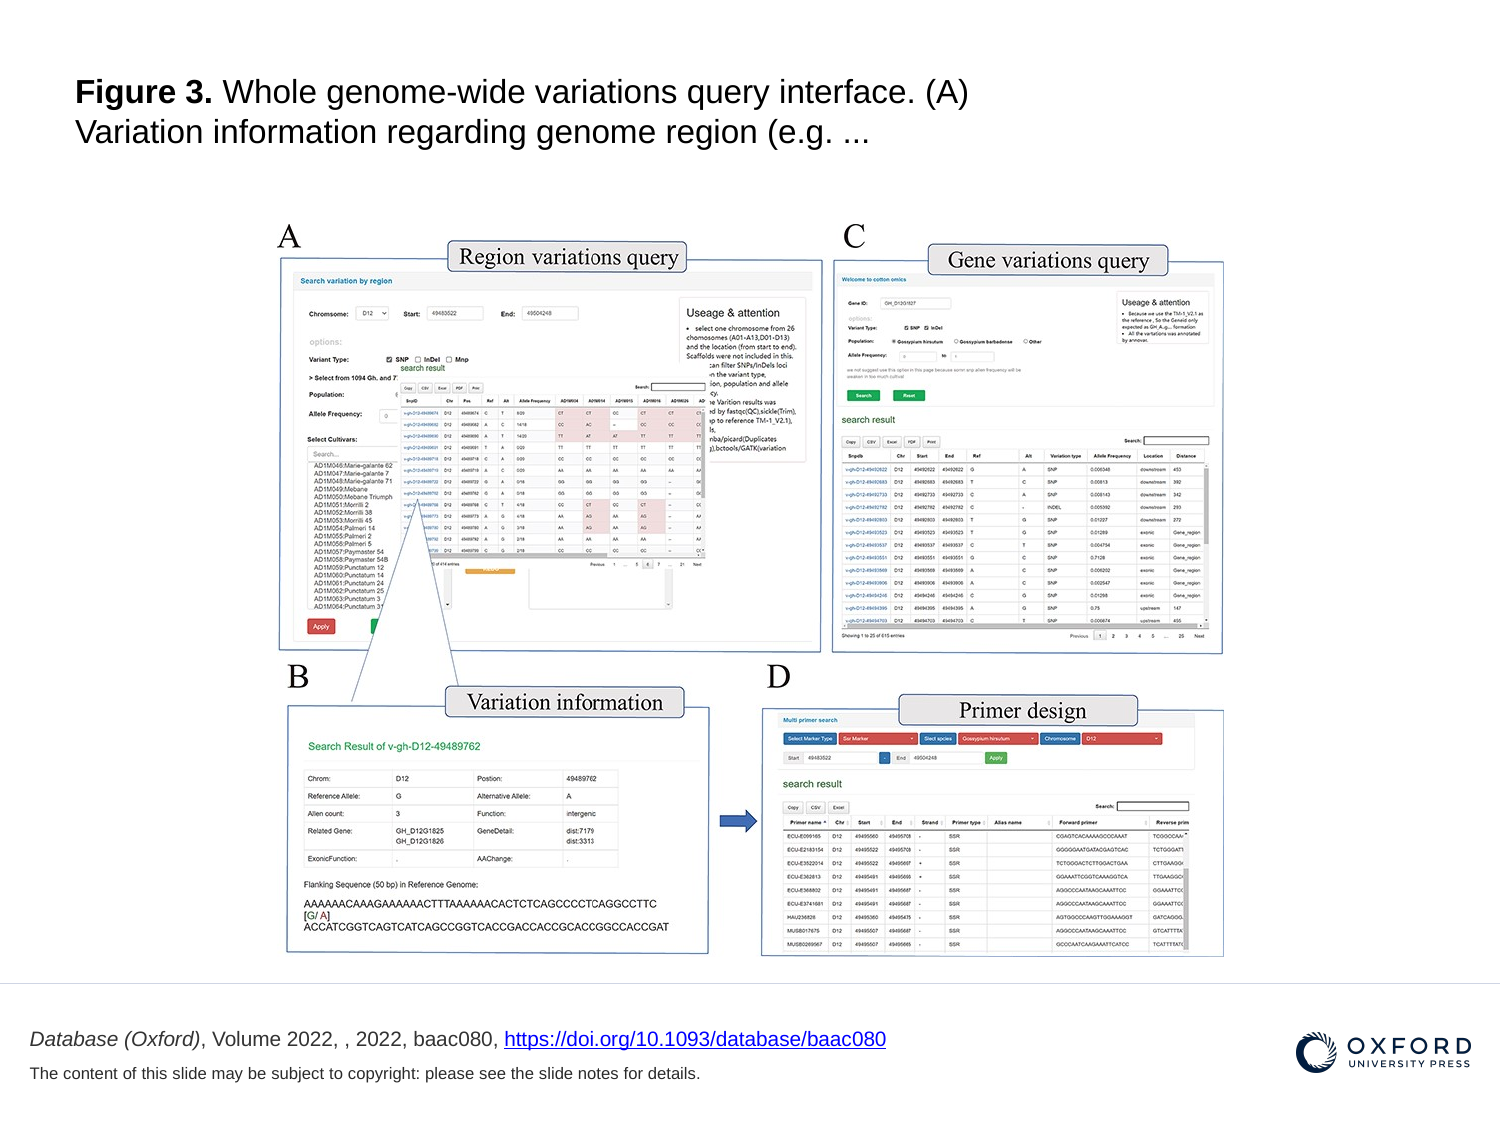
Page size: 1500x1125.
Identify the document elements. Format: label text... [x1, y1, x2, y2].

title Figure 3. Whole genome-wide variations query interface. (A) Variation information regarding genome region (e.g. ... [75, 69, 1078, 171]
footer Database (Oxford), Volume 2022, , 2022, baac080, https://doi.org/10.1093/database/baac080 The content of this slide may be subject to copyright: please see the slide notes for details. [0, 983, 1260, 1125]
picture [276, 224, 1224, 957]
picture [1296, 1032, 1471, 1073]
